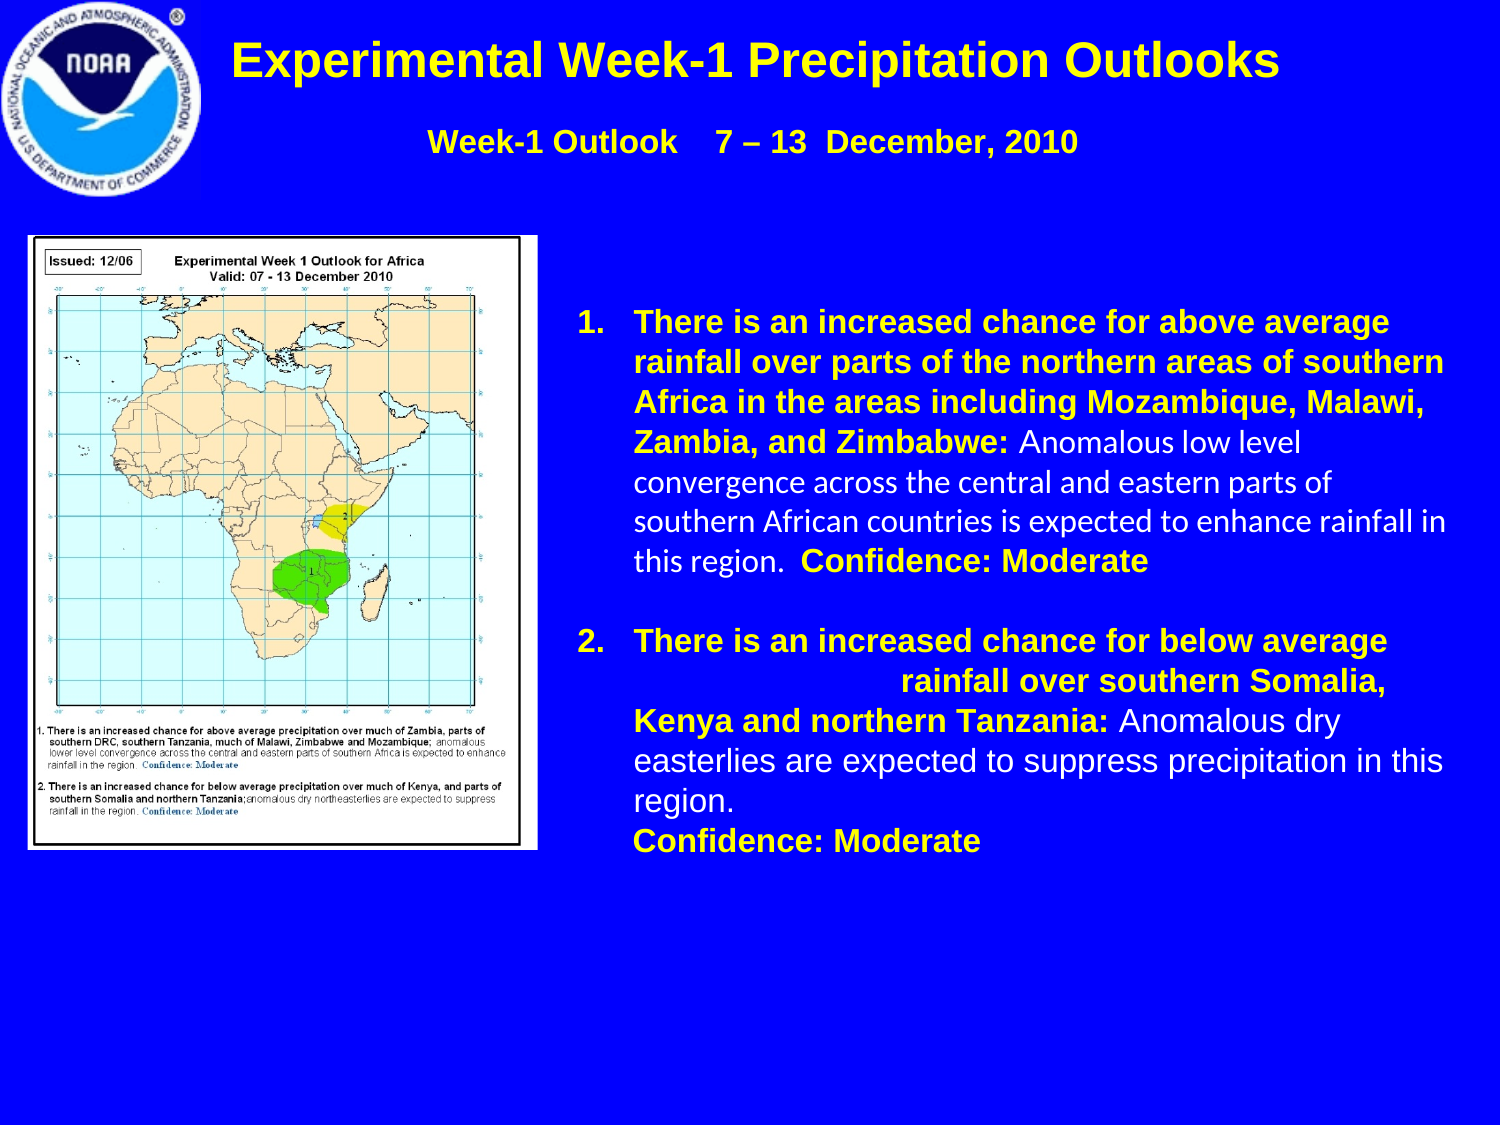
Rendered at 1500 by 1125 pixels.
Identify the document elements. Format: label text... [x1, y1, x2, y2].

text_box There is an increased chance for above average rainfall over parts of the northern areas of southern Africa in the areas including Mozambique, Malawi, Zambia, and Zimbabwe: Anomalous low level convergence across the central and eastern parts of southern African countries is expected to enhance rainfall in this region. Confidence: Moderate There is an increased chance for below average rainfall over southern Somalia, Kenya and northern Tanzania: Anomalous dry easterlies are expected to suppress precipitation in this region. Confidence: Moderate [562, 292, 1476, 867]
picture [27, 235, 538, 850]
title Experimental Week-1 Precipitation Outlooks [125, 12, 1388, 163]
picture [0, 0, 200, 200]
text_box Week-1 Outlook 7 – 13 December, 2010 [412, 112, 1300, 168]
text_box [1049, 399, 1081, 456]
